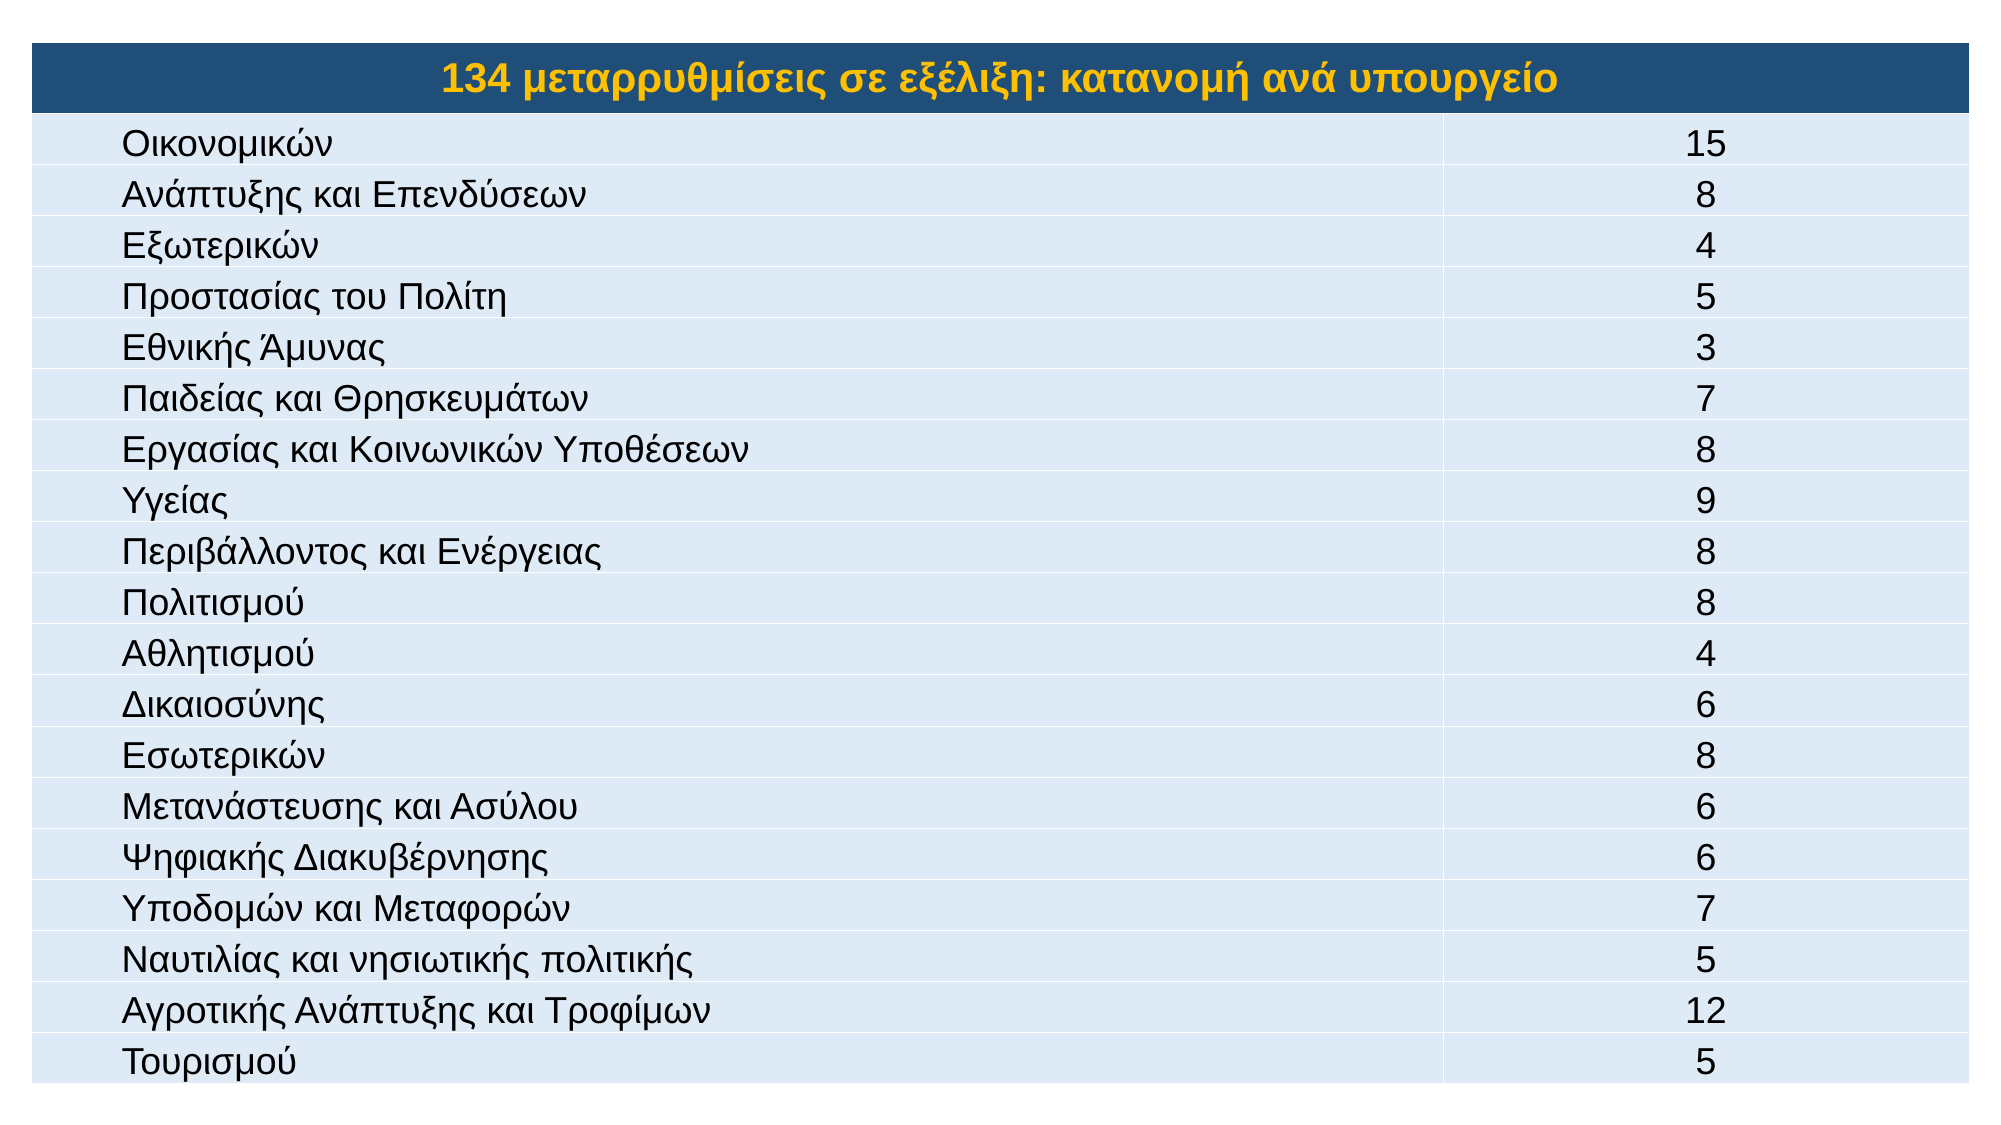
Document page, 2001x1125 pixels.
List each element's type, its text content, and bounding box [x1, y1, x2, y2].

table_cell Παιδείας και Θρησκευμάτων [32, 369, 1443, 419]
table_cell Ναυτιλίας και νησιωτικής πολιτικής [32, 931, 1443, 981]
table_cell 8 [1444, 165, 1969, 215]
table_cell 5 [1444, 267, 1969, 317]
table_cell Προστασίας του Πολίτη [32, 267, 1443, 317]
table_cell 9 [1444, 471, 1969, 521]
table_cell 8 [1444, 522, 1969, 572]
table_cell Αγροτικής Ανάπτυξης και Τροφίμων [32, 982, 1443, 1032]
table_cell 7 [1444, 369, 1969, 419]
table_cell 3 [1444, 318, 1969, 368]
table_cell 5 [1444, 931, 1969, 981]
table_cell Μετανάστευσης και Ασύλου [32, 778, 1443, 828]
table_header 134 μεταρρυθμίσεις σε εξέλιξη: κατανομή ανά υπουργείο [32, 43, 1969, 113]
table_cell Αθλητισμού [32, 624, 1443, 674]
table_cell 7 [1444, 880, 1969, 930]
table_cell Εξωτερικών [32, 216, 1443, 266]
table_cell 6 [1444, 829, 1969, 879]
table_cell 6 [1444, 778, 1969, 828]
table_cell 6 [1444, 675, 1969, 726]
table_cell Ψηφιακής Διακυβέρνησης [32, 829, 1443, 879]
table_cell 8 [1444, 573, 1969, 623]
table_cell Τουρισμού [32, 1033, 1443, 1083]
table_cell 12 [1444, 982, 1969, 1032]
table_cell Εσωτερικών [32, 727, 1443, 777]
table_cell Δικαιοσύνης [32, 675, 1443, 726]
table_cell Υγείας [32, 471, 1443, 521]
table_cell Πολιτισμού [32, 573, 1443, 623]
table_cell 8 [1444, 727, 1969, 777]
table_cell 8 [1444, 420, 1969, 470]
table_cell Οικονομικών [32, 114, 1443, 164]
table_cell 4 [1444, 624, 1969, 674]
table_cell Περιβάλλοντος και Ενέργειας [32, 522, 1443, 572]
table_cell 15 [1444, 114, 1969, 164]
table_cell 5 [1444, 1033, 1969, 1083]
table_cell Εθνικής Άμυνας [32, 318, 1443, 368]
table_cell Ανάπτυξης και Επενδύσεων [32, 165, 1443, 215]
table_cell Υποδομών και Μεταφορών [32, 880, 1443, 930]
table_cell Εργασίας και Κοινωνικών Υποθέσεων [32, 420, 1443, 470]
table_cell 4 [1444, 216, 1969, 266]
